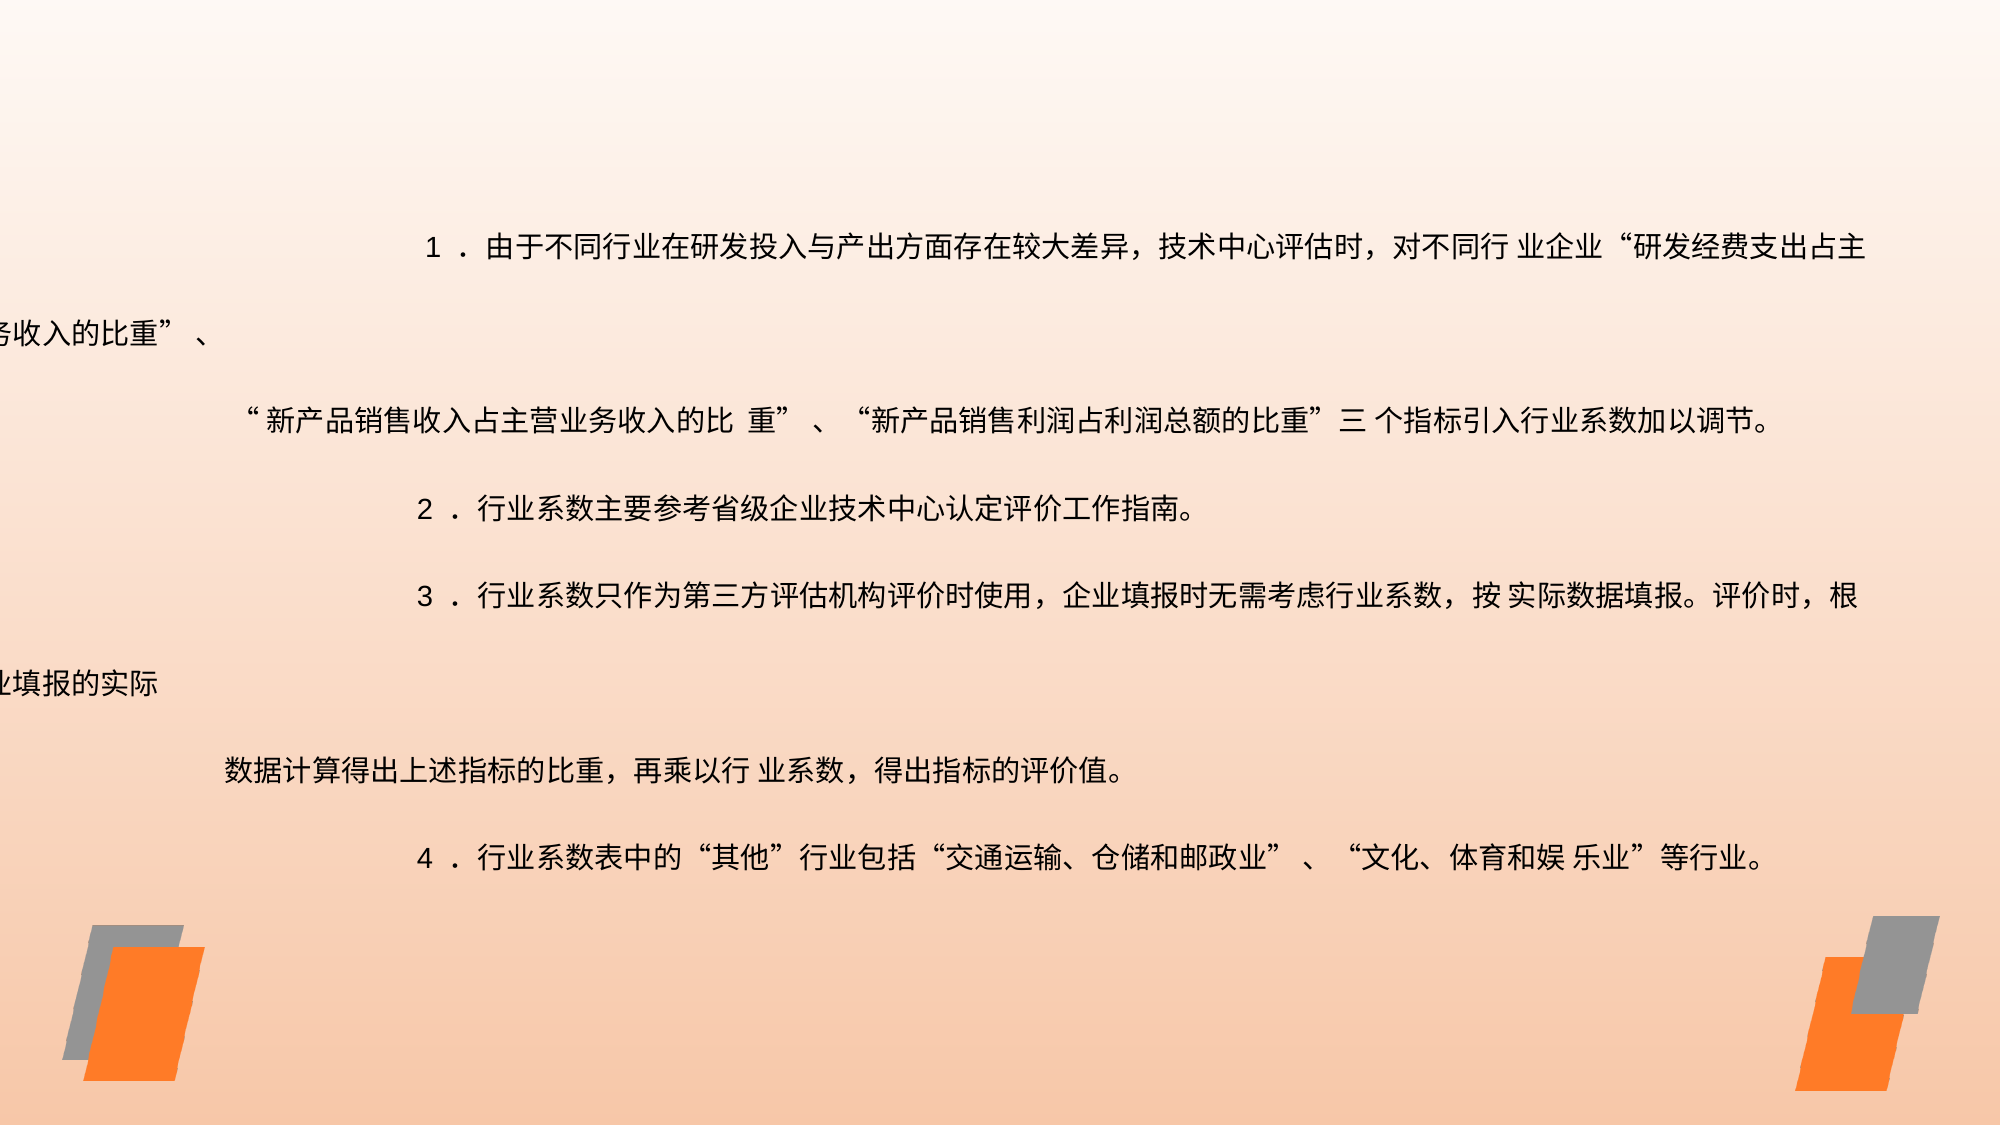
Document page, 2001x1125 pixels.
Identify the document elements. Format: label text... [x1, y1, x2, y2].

text_box 说明： 1 ．由于不同行业在研发投入与产出方面存在较大差异，技术中心评估时，对不同行 业企业“研发经费支出占主营业务收入的比重” 、 “新产品销售收入占主营业务收入的比 重” 、“新产品销售利润占利润总额的比重”三 个指标引入行业系数加以调节。 2 ．行业系数主要参考省级企业技术中心认定评价工作指南。 3 ．行业系数只作为第三方评估机构评价时使用，企业填报时无需考虑行业系数，按 实际数据填报。评价时，根据企业填报的实际 数据计算得出上述指标的比重，再乘以行 业系数，得出指标的评价值。 4 ．行业系数表中的“其他”行业包括“交通运输、仓储和邮政业” 、“文化、体育和娱 乐业”等行业。 [0, 133, 1895, 970]
picture [0, 881, 266, 1125]
picture [1734, 881, 2000, 1125]
